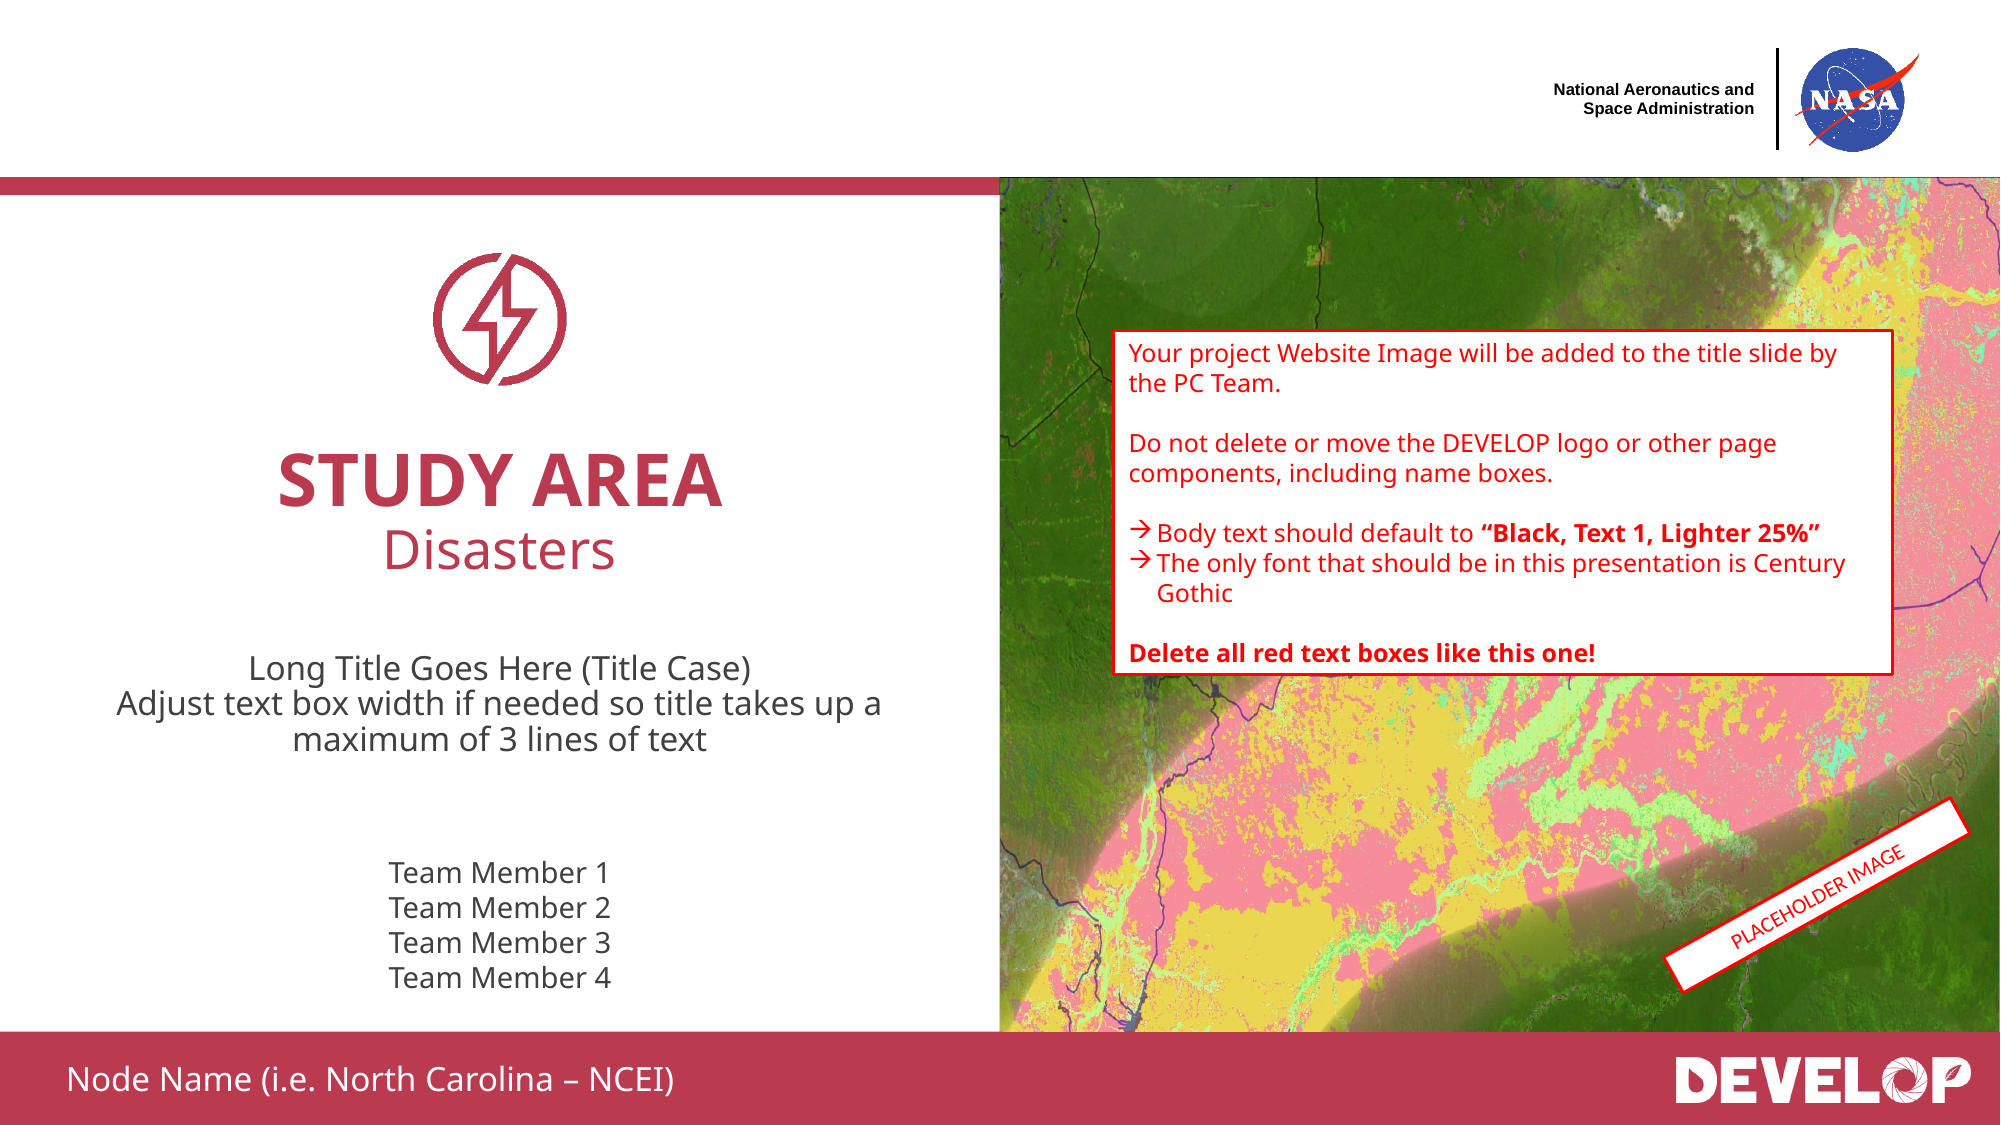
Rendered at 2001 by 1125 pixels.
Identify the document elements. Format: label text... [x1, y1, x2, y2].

text_box Node Name (i.e. North Carolina – NCEI) [51, 1031, 735, 1125]
text_box Team Member 1 Team Member 2 Team Member 3 Team Member 4 [49, 846, 951, 1002]
text_box Long Title Goes Here (Title Case) Adjust text box width if needed so title takes up a maximum of 3 lines of text [49, 643, 950, 766]
text_box STUDY AREA Disasters [49, 428, 950, 596]
text_box [999, 176, 2000, 1033]
text_box PLACEHOLDER IMAGE [1663, 797, 1971, 993]
picture [1785, 38, 1929, 161]
picture [430, 250, 569, 388]
text_box Your project Website Image will be added to the title slide by the PC Team. Do not delete or move the DEVELOP logo or other page components, including name boxes. Body text should default to “Black, Text 1, Lighter 25%” The only font that should be in this presentation is Century Gothic Delete all red text boxes like this one! [1113, 330, 1893, 675]
